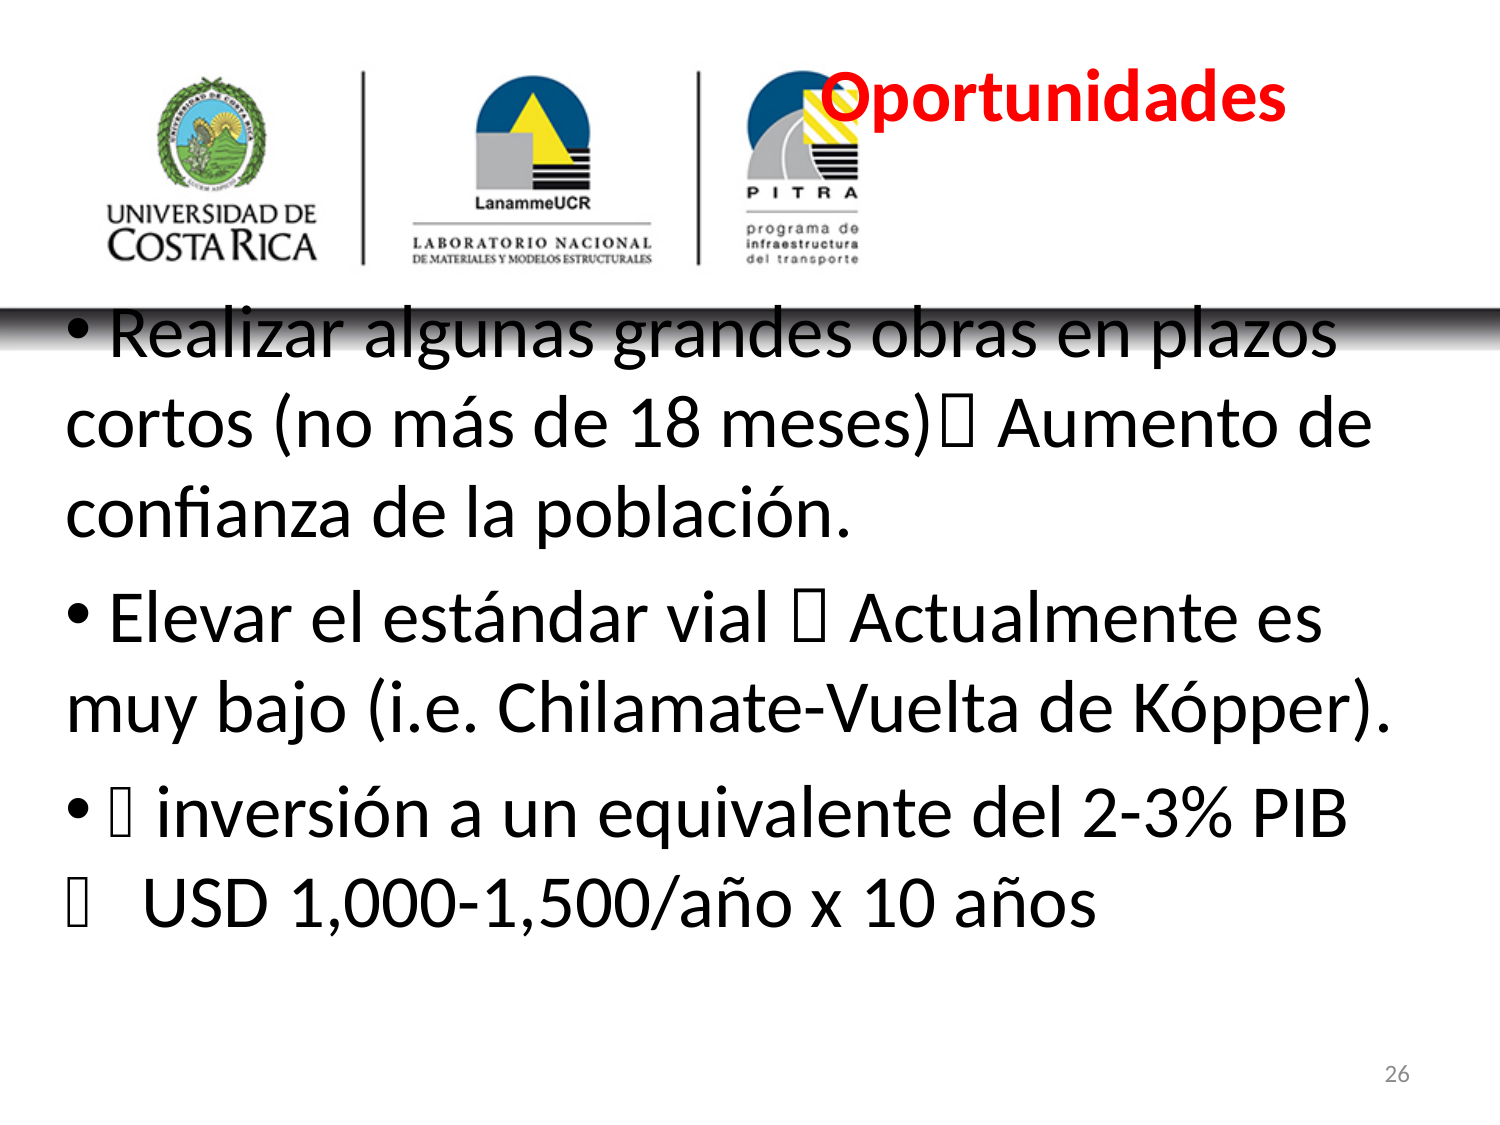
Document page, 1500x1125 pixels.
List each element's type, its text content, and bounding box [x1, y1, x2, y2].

picture [0, 0, 1500, 1125]
list Realizar algunas grandes obras en plazos cortos (no más de 18 meses) Aumento de confianza de la población. Elevar el estándar vial  Actualmente es muy bajo (i.e. Chilamate-Vuelta de Kópper).  inversión a un equivalente del 2-3% PIB  USD 1,000-1,500/año x 10 años [50, 637, 1435, 1125]
slide_number 26 [1074, 1042, 1425, 1103]
text_box Oportunidades [699, 24, 1409, 144]
